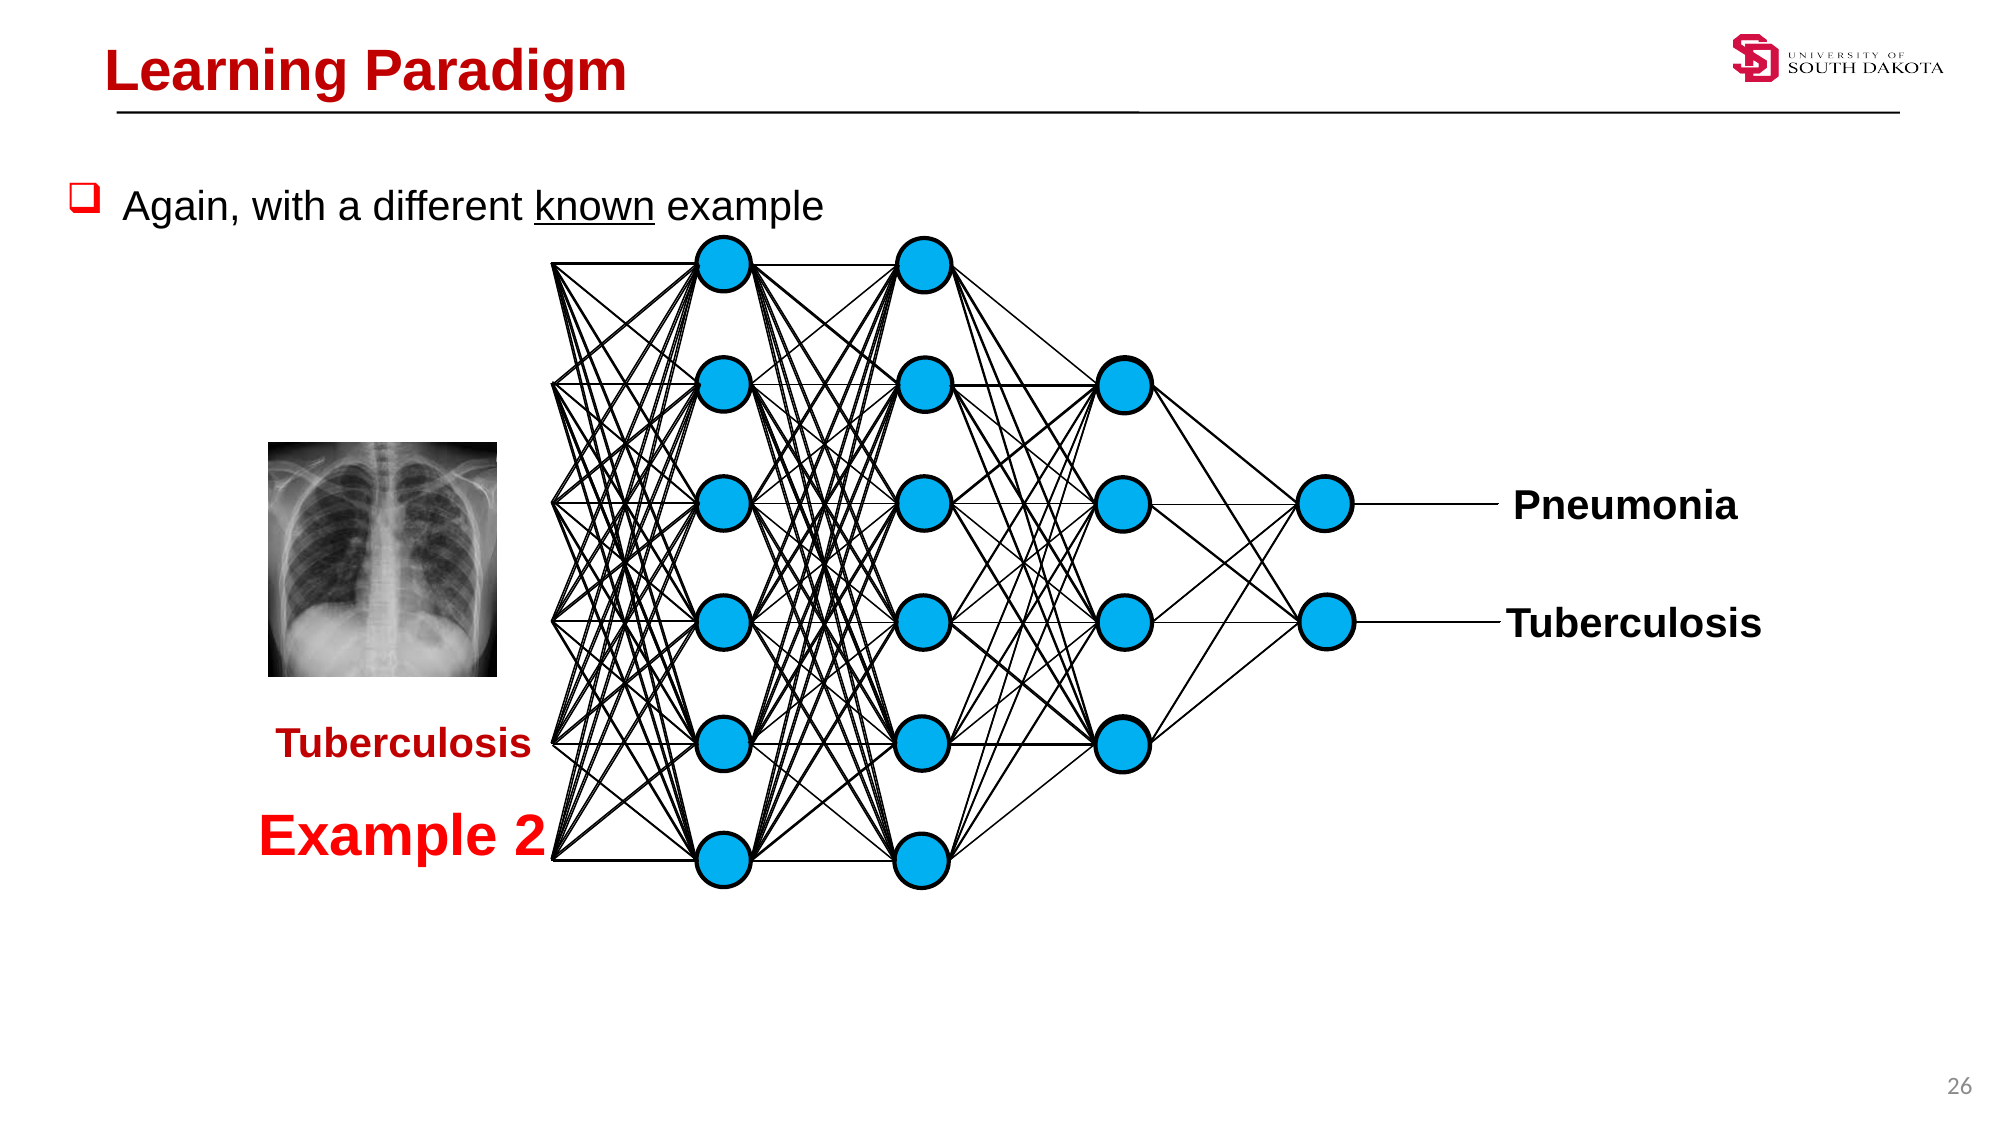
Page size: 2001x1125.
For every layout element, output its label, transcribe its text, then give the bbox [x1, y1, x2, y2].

text_box [694, 234, 745, 294]
text_box Example 2 [244, 789, 563, 875]
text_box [1149, 384, 1501, 745]
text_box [752, 263, 900, 861]
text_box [906, 514, 942, 740]
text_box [705, 356, 744, 412]
text_box [696, 830, 742, 890]
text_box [747, 741, 1096, 889]
text_box Tuberculosis [1506, 588, 1778, 653]
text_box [906, 393, 942, 504]
title Learning Paradigm [75, 27, 1413, 107]
text_box Pneumonia [1506, 470, 1753, 536]
picture [268, 442, 498, 678]
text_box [705, 716, 743, 772]
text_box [948, 266, 1152, 863]
text_box 26 [1650, 1054, 1988, 1115]
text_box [705, 476, 744, 531]
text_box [705, 595, 743, 650]
text_box Tuberculosis [260, 708, 545, 774]
picture [1733, 34, 1944, 82]
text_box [750, 237, 1098, 385]
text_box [552, 263, 701, 861]
text_box Again, with a different known example [51, 171, 1853, 612]
